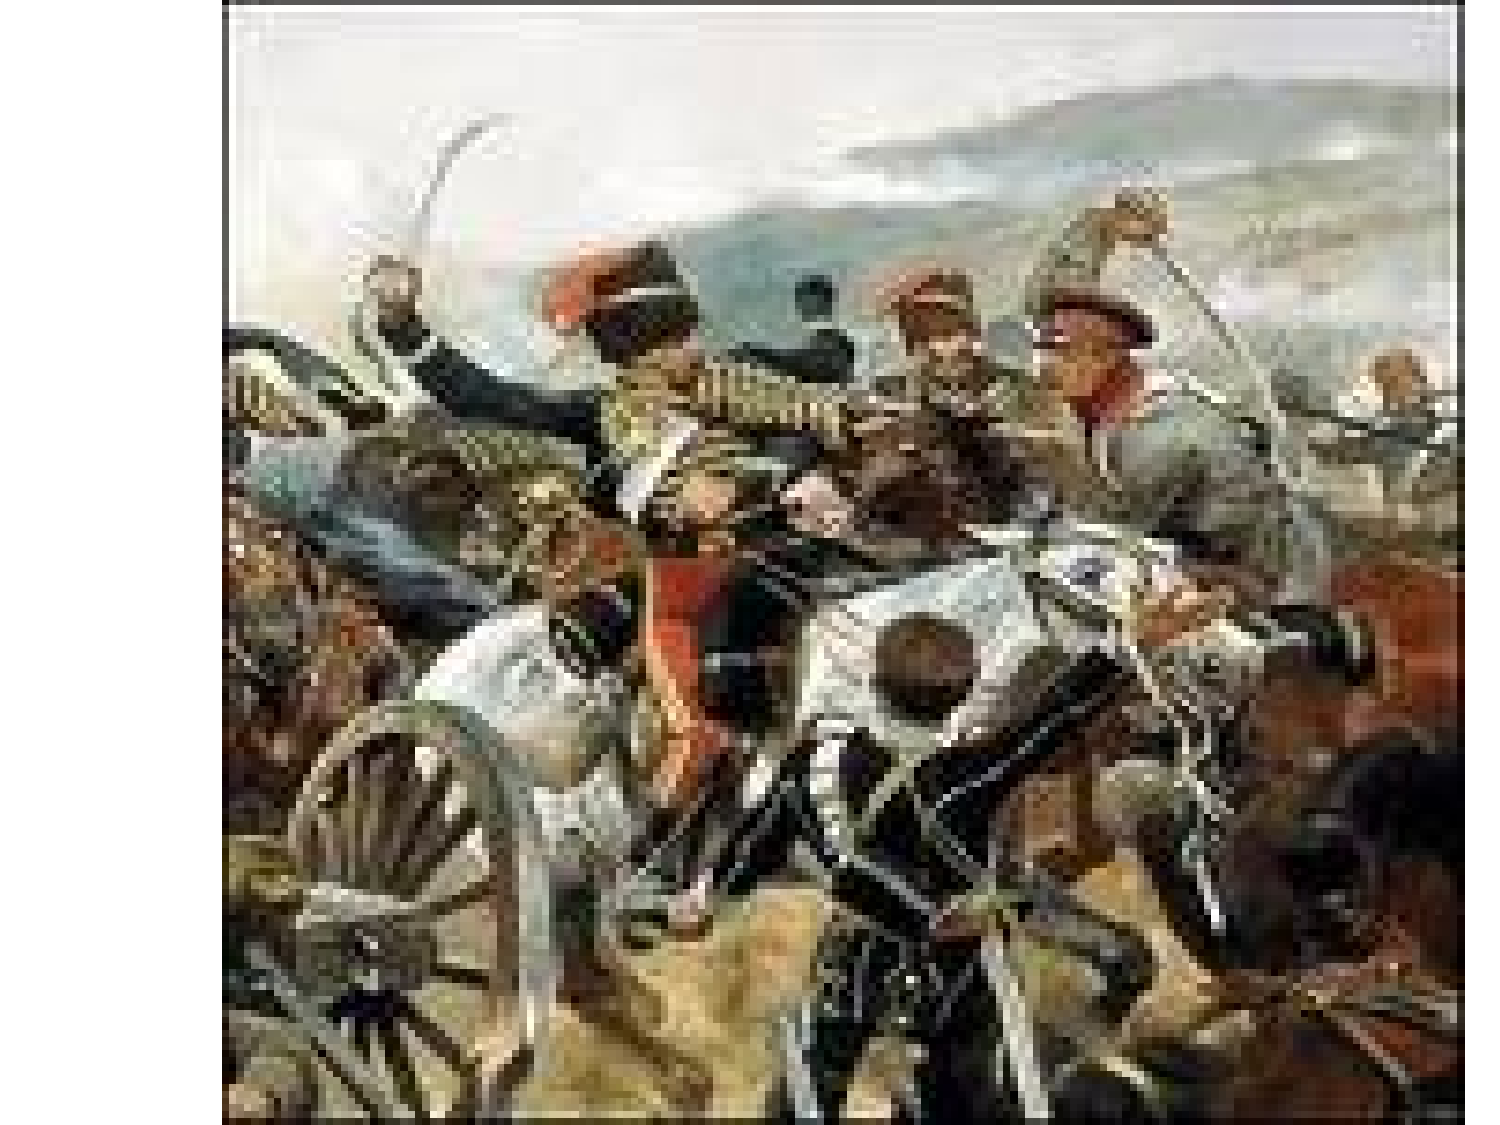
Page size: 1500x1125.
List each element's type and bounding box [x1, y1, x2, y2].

picture [222, 0, 1465, 1125]
